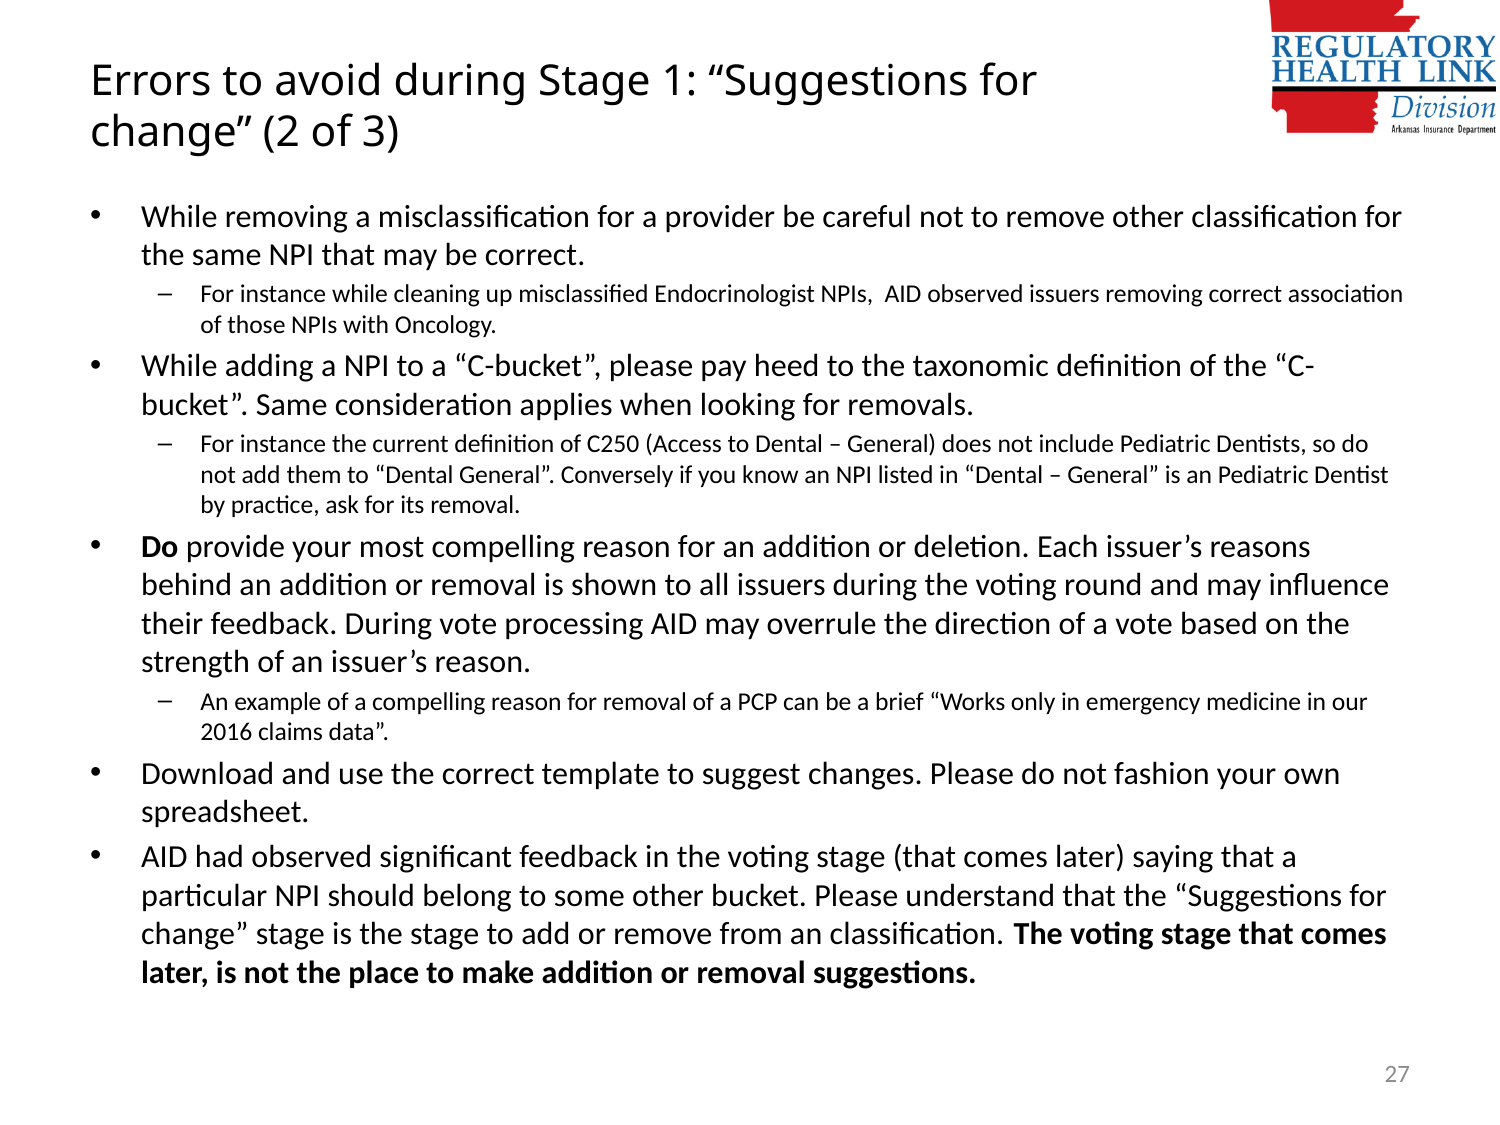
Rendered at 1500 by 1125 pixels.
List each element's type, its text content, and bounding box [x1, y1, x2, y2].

title Errors to avoid during Stage 1: “Suggestions for change” (2 of 3) [75, 45, 1200, 163]
picture [1269, 0, 1496, 135]
slide_number 27 [1074, 1042, 1425, 1103]
list While removing a misclassification for a provider be careful not to remove other classification for the same NPI that may be correct. For instance while cleaning up misclassified Endocrinologist NPIs, AID observed issuers removing correct association of those NPIs with Oncology. While adding a NPI to a “C-bucket”, please pay heed to the taxonomic definition of the “C-bucket”. Same consideration applies when looking for removals. For instance the current definition of C250 (Access to Dental – General) does not include Pediatric Dentists, so do not add them to “Dental General”. Conversely if you know an NPI listed in “Dental – General” is an Pediatric Dentist by practice, ask for its removal. Do provide your most compelling reason for an addition or deletion. Each issuer’s reasons behind an addition or removal is shown to all issuers during the voting round and may influence their feedback. During vote processing AID may overrule the direction of a vote based on the strength of an issuer’s reason. An example of a compelling reason for removal of a PCP can be a brief “Works only in emergency medicine in our 2016 claims data”. Download and use the correct template to suggest changes. Please do not fashion your own spreadsheet. AID had observed significant feedback in the voting stage (that comes later) saying that a particular NPI should belong to some other bucket. Please understand that the “Suggestions for change” stage is the stage to add or remove from an classification. The voting stage that comes later, is not the place to make addition or removal suggestions. [75, 187, 1425, 1005]
